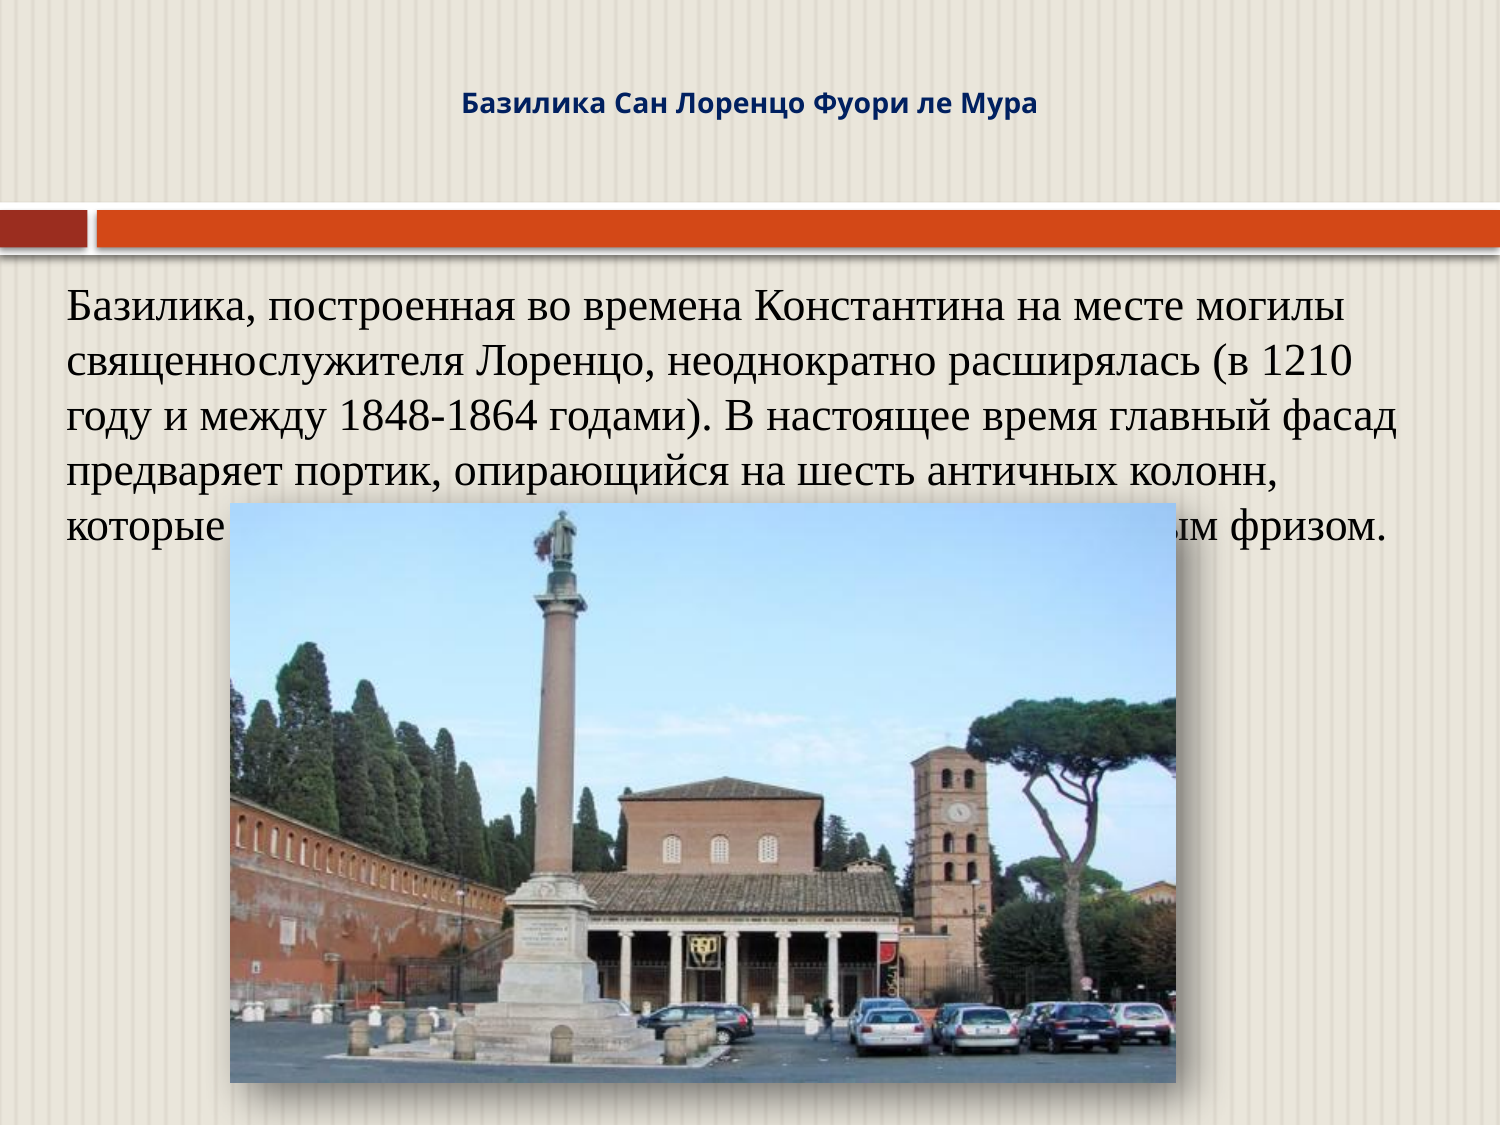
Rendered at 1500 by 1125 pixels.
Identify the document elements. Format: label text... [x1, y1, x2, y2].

picture [229, 503, 1176, 1084]
list Базилика, построенная во времена Константина на месте могилы священнослужителя Лоренцо, неоднократно расширялась (в 1210 году и между 1848-1864 годами). В настоящее время главный фасад предваряет портик, опирающийся на шесть античных колонн, которые поддерживают простой антаблемент с мозаичным фризом. [0, 267, 1447, 563]
title Базилика Сан Лоренцо Фуори ле Мура [0, 42, 1500, 161]
